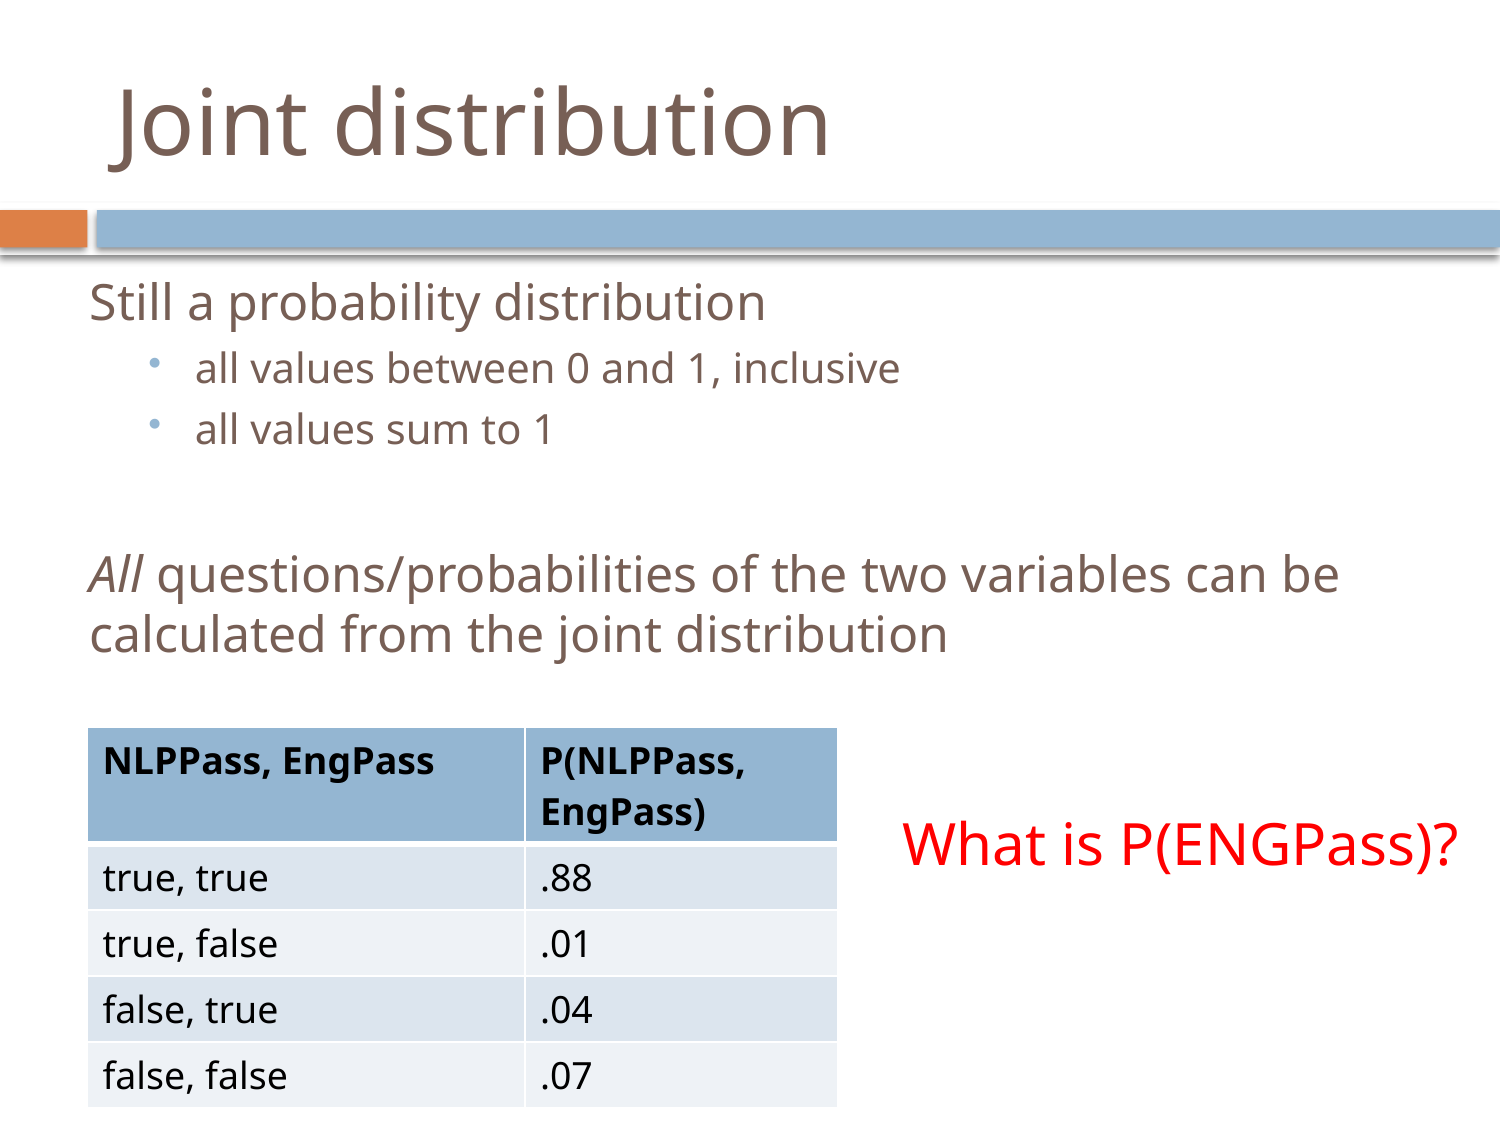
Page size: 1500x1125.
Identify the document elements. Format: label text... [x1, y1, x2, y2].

table_cell .07 [526, 1043, 837, 1107]
table_cell .88 [526, 847, 837, 909]
table_cell .04 [526, 977, 837, 1041]
table_cell true, false [88, 911, 524, 975]
title Joint distribution [100, 37, 1438, 200]
table_cell true, true [88, 847, 524, 909]
text_box What is P(ENGPass)? [887, 800, 1500, 885]
list Still a probability distribution all values between 0 and 1, inclusive all values sum to 1 All questions/probabilities of the two variables can be calculated from the joint distribution [75, 262, 1425, 738]
table_cell .01 [526, 911, 837, 975]
table_cell false, false [88, 1043, 524, 1107]
table_cell false, true [88, 977, 524, 1041]
table_header P(NLPPass, EngPass) [526, 728, 837, 841]
table_header NLPPass, EngPass [88, 728, 524, 841]
